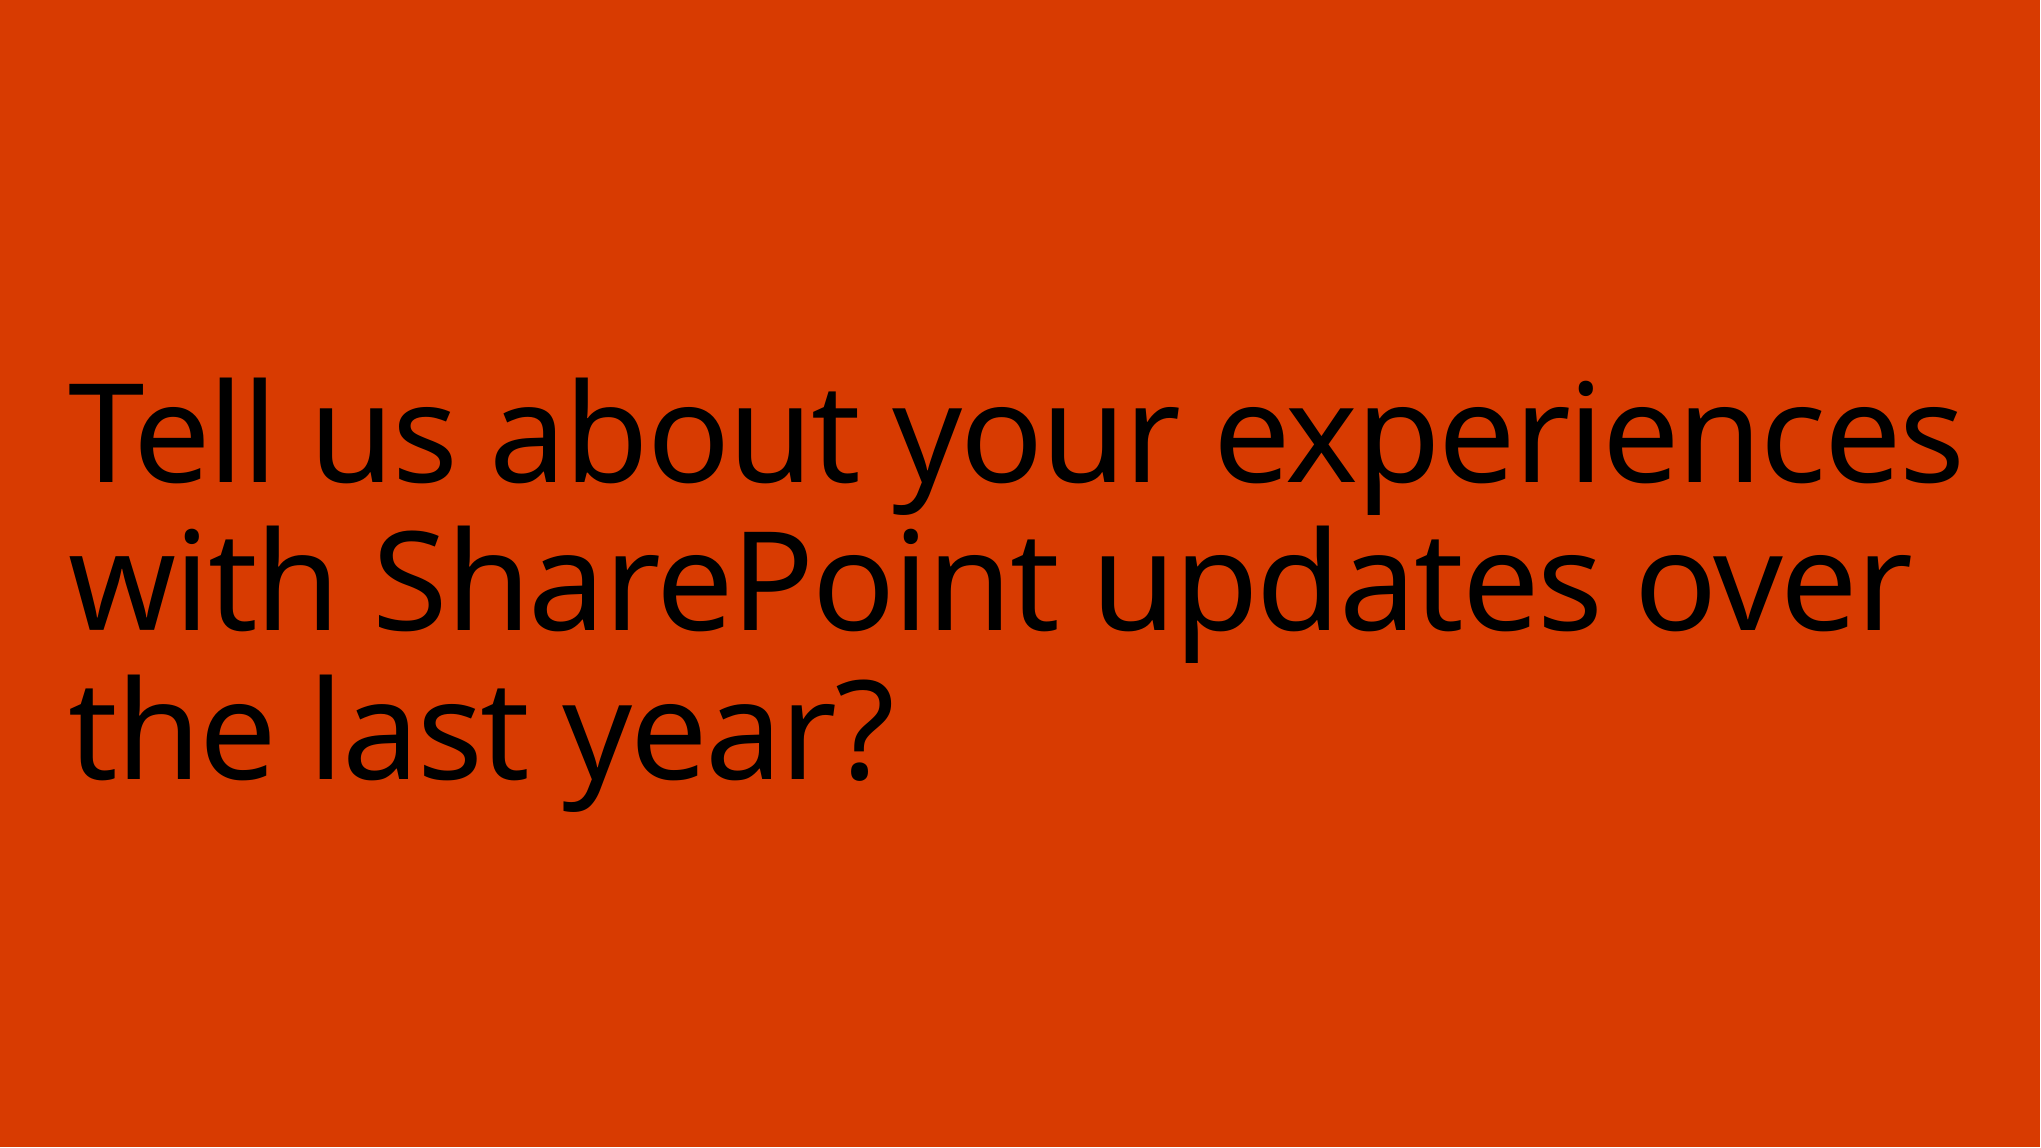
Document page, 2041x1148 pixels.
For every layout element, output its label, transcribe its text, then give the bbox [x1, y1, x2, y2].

title Tell us about your experiences with SharePoint updates over the last year? [45, 348, 1996, 829]
